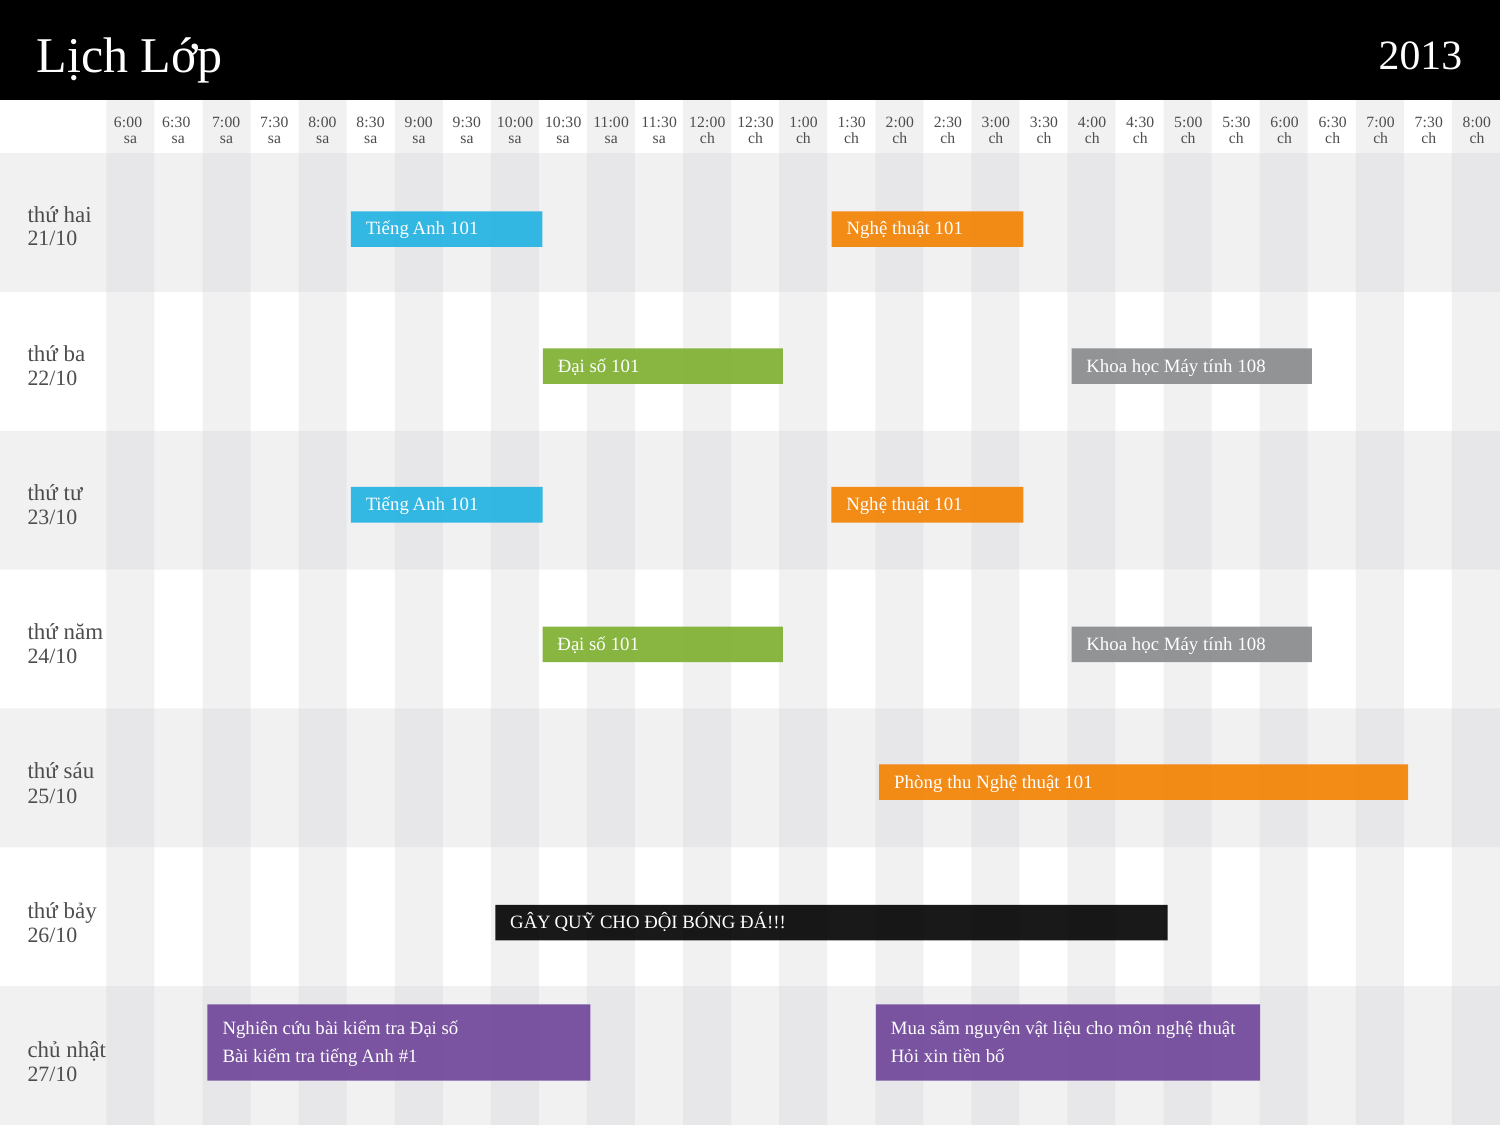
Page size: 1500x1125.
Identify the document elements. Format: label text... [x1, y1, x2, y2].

list Tiếng Anh 101 [350, 486, 543, 523]
list 26/10 [27, 923, 107, 971]
title Lịch Lớp [36, 26, 1275, 87]
list 23/10 [27, 505, 107, 553]
list 22/10 [27, 366, 107, 414]
list 25/10 [27, 784, 107, 832]
list Phòng thu Nghệ thuật 101 [879, 764, 1409, 800]
list Đại số 101 [542, 626, 783, 663]
list 2013 [1282, 26, 1463, 87]
list Nghệ thuật 101 [831, 211, 1024, 247]
list Mua sắm nguyên vật liệu cho môn nghệ thuật Hỏi xin tiền bố [875, 1004, 1261, 1081]
list 21/10 [27, 227, 107, 274]
list Đại số 101 [542, 348, 783, 384]
list Tiếng Anh 101 [350, 211, 543, 247]
list Khoa học Máy tính 108 [1071, 626, 1312, 663]
list Khoa học Máy tính 108 [1071, 348, 1312, 384]
list GÂY QUỸ CHO ĐỘI BÓNG ĐÁ!!! [495, 904, 1168, 941]
list 27/10 [27, 1062, 107, 1110]
list 24/10 [27, 644, 107, 692]
list Nghiên cứu bài kiểm tra Đại số Bài kiểm tra tiếng Anh #1 [207, 1004, 591, 1081]
list Nghệ thuật 101 [831, 486, 1024, 523]
